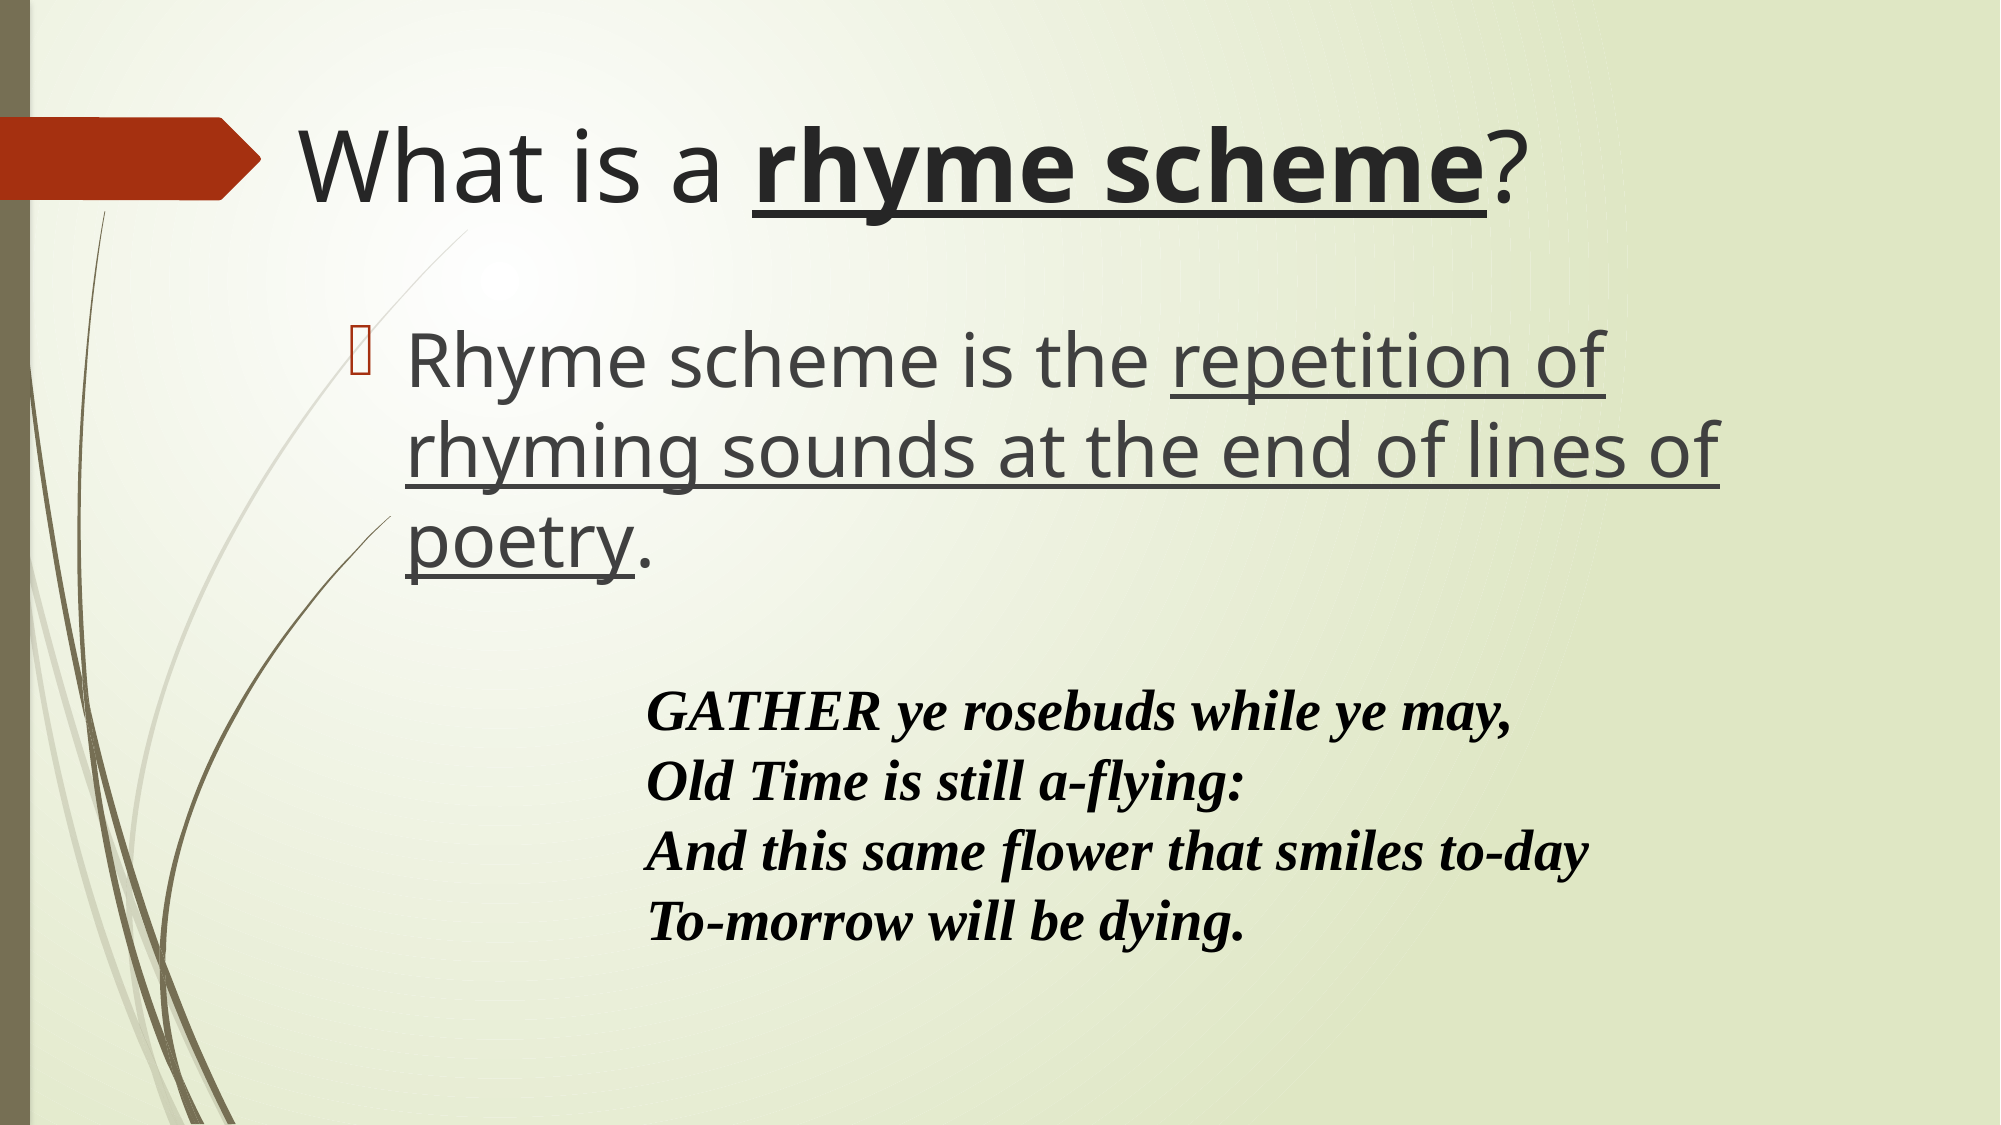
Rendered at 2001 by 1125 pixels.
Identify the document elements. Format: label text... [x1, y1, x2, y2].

text_box GATHER ye rosebuds while ye may, Old Time is still a-flying: And this same flower that smiles to-day To-morrow will be dying. [631, 665, 1632, 1005]
list Rhyme scheme is the repetition of rhyming sounds at the end of lines of poetry. [333, 305, 1797, 925]
title What is a rhyme scheme? [282, 95, 1745, 306]
